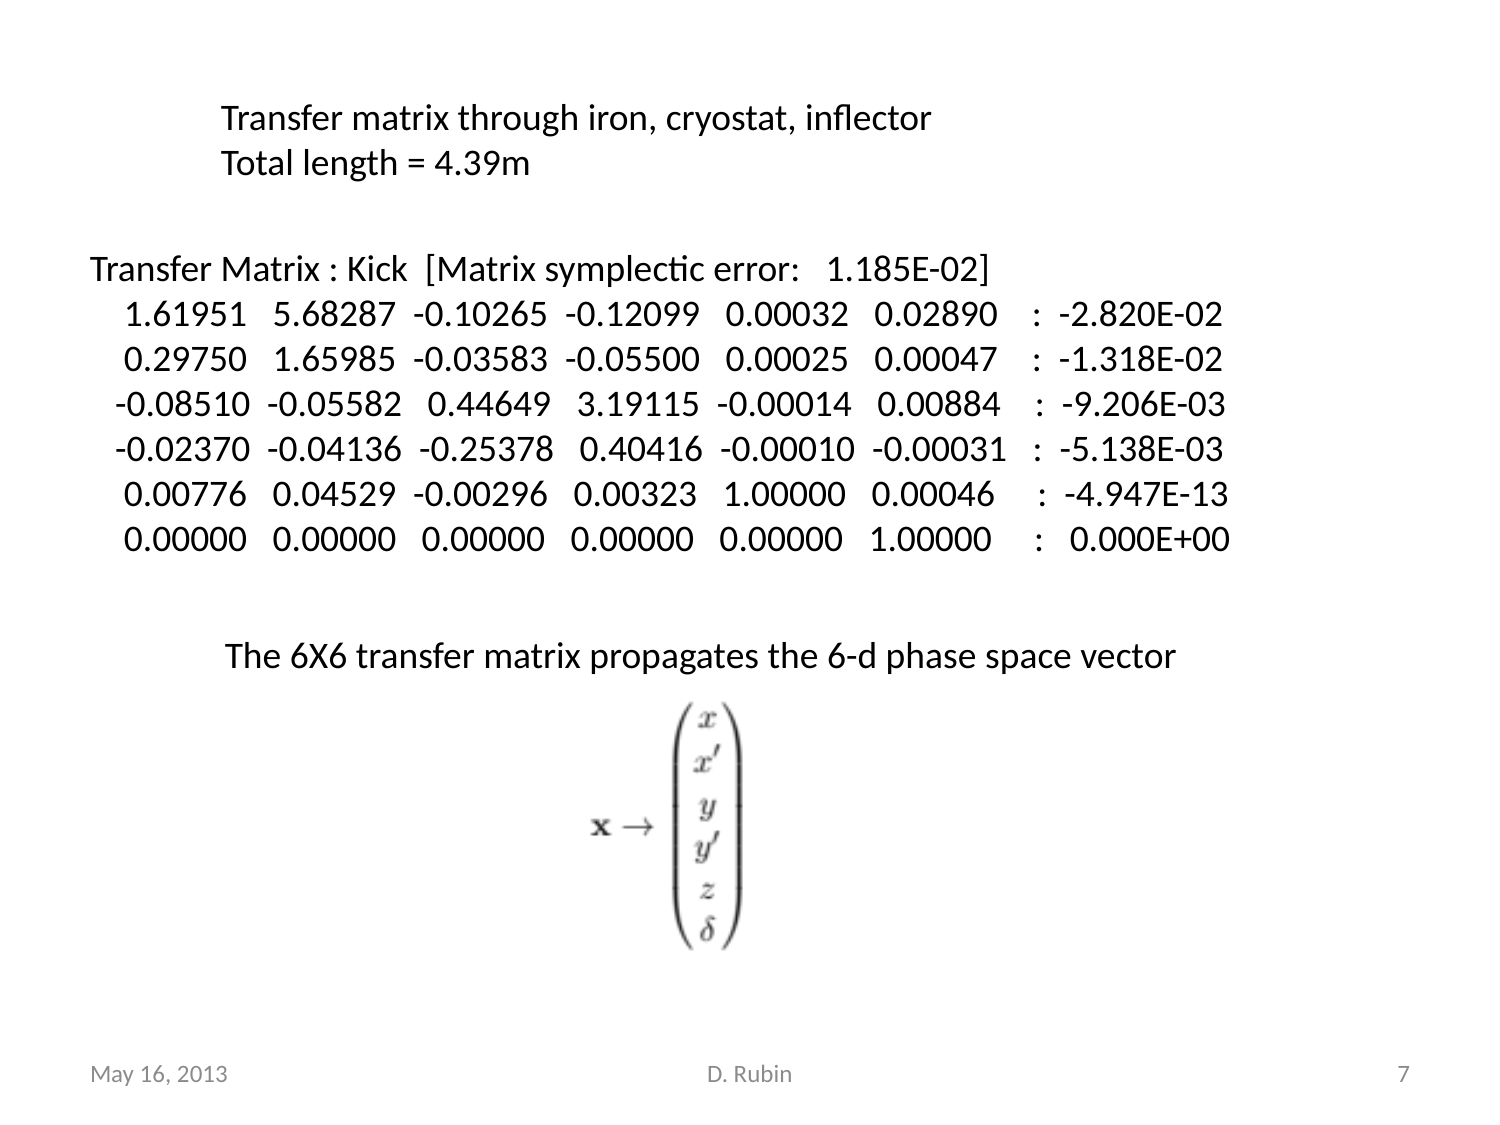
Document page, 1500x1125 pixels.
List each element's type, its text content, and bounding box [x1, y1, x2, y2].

picture [574, 672, 776, 975]
text_box The 6X6 transfer matrix propagates the 6-d phase space vector [209, 623, 1193, 684]
footer D. Rubin [512, 1042, 988, 1103]
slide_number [75, 1042, 425, 1103]
text_box Transfer Matrix : Kick [Matrix symplectic error: 1.185E-02] 1.61951 5.68287 -0.10265 -0.12099 0.00032 0.02890 : -2.820E-02 0.29750 1.65985 -0.03583 -0.05500 0.00025 0.00047 : -1.318E-02 -0.08510 -0.05582 0.44649 3.19115 -0.00014 0.00884 : -9.206E-03 -0.02370 -0.04136 -0.25378 0.40416 -0.00010 -0.00031 : -5.138E-03 0.00776 0.04529 -0.00296 0.00323 1.00000 0.00046 : -4.947E-13 0.00000 0.00000 0.00000 0.00000 0.00000 1.00000 : 0.000E+00 [74, 236, 1340, 567]
slide_number 7 [1074, 1042, 1425, 1103]
text_box Transfer matrix through iron, cryostat, inflector Total length = 4.39m [206, 85, 949, 191]
